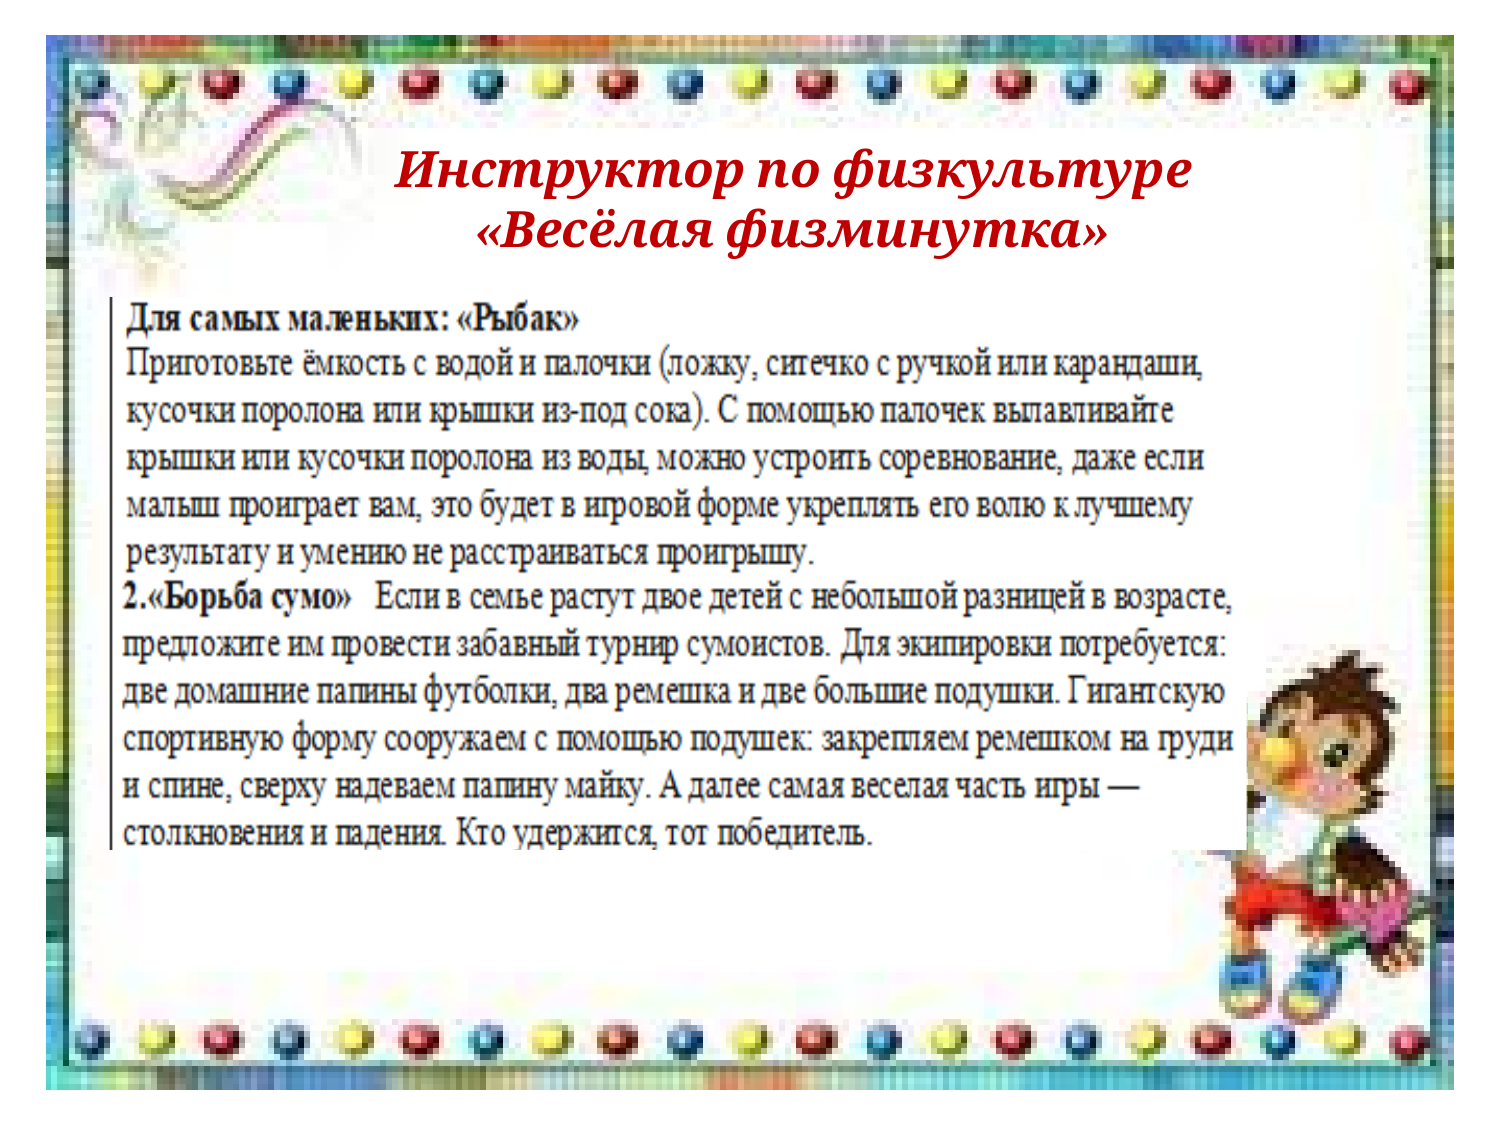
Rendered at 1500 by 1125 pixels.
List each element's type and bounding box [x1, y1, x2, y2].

picture [45, 34, 1455, 1091]
